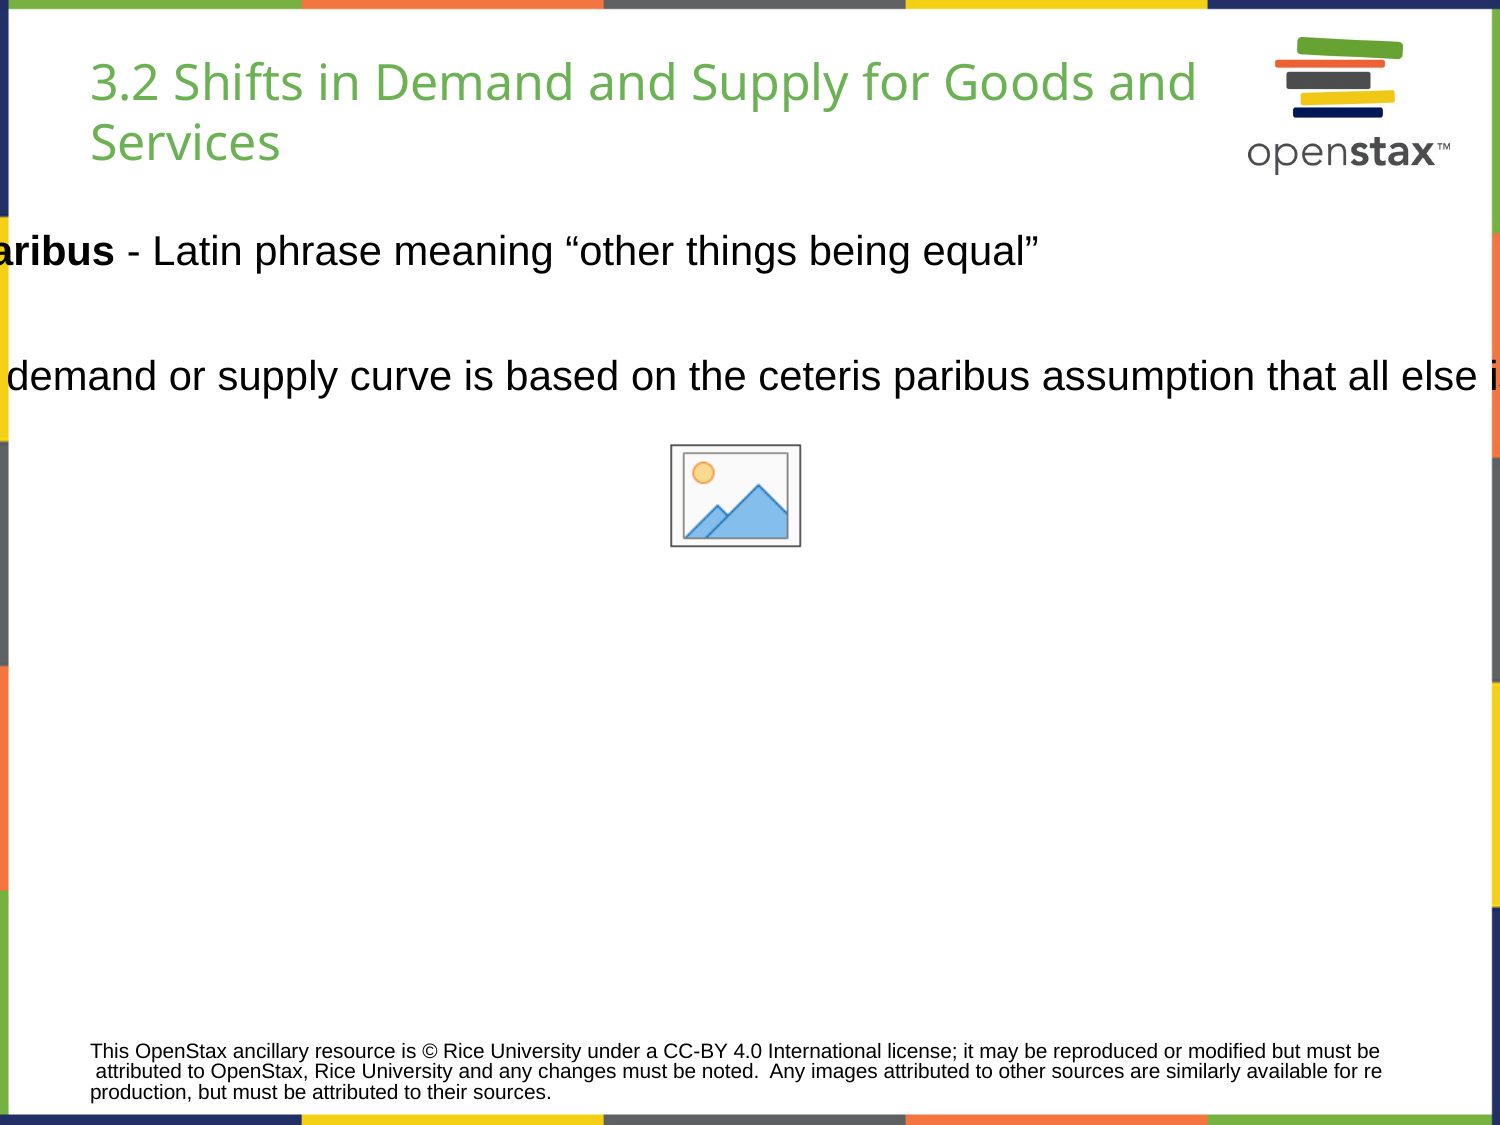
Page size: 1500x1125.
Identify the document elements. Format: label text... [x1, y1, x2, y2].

title 3.2 Shifts in Demand and Supply for Goods and Services [75, 52, 1398, 186]
picture [0, 0, 1500, 1125]
footer This OpenStax ancillary resource is © Rice University under a CC-BY 4.0 International license; it may be reproduced or modified but must be attributed to OpenStax, Rice University and any changes must be noted. Any images attributed to other sources are similarly available for reproduction, but must be attributed to their sources. [75, 1022, 1398, 1073]
